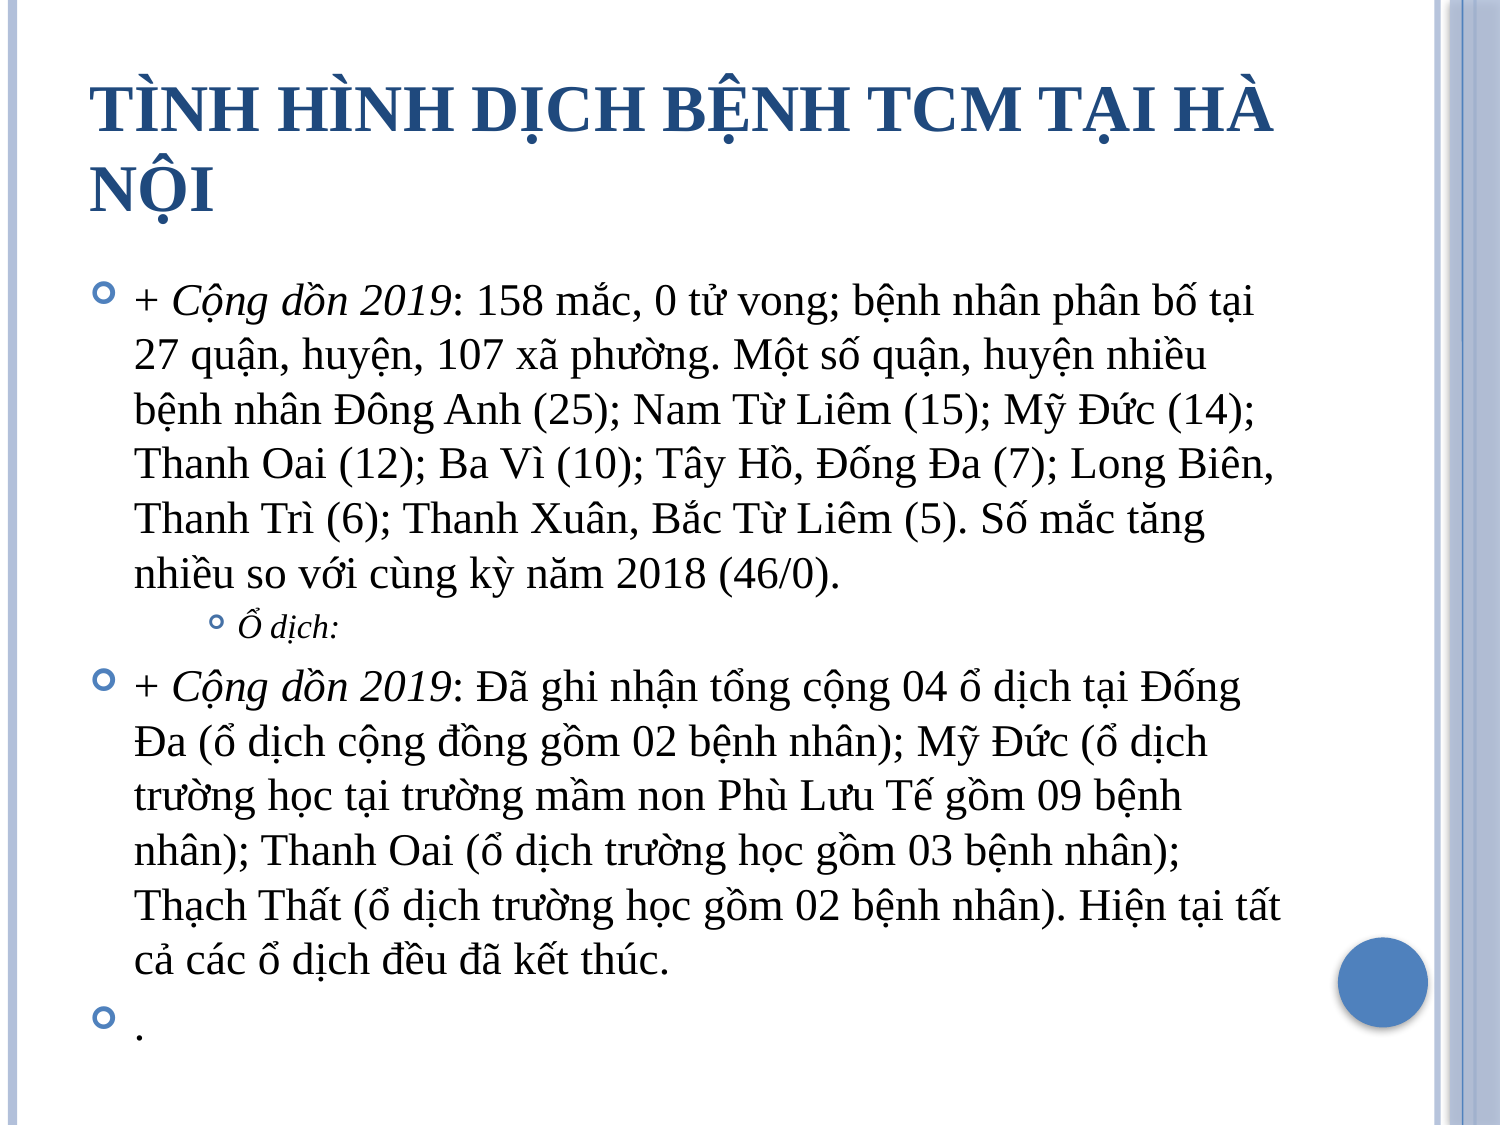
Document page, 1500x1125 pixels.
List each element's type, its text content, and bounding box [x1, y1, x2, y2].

list + Cộng dồn 2019: 158 mắc, 0 tử vong; bệnh nhân phân bố tại 27 quận, huyện, 107 xã phường. Một số quận, huyện nhiều bệnh nhân Đông Anh (25); Nam Từ Liêm (15); Mỹ Đức (14); Thanh Oai (12); Ba Vì (10); Tây Hồ, Đống Đa (7); Long Biên, Thanh Trì (6); Thanh Xuân, Bắc Từ Liêm (5). Số mắc tăng nhiều so với cùng kỳ năm 2018 (46/0). Ổ dịch: + Cộng dồn 2019: Đã ghi nhận tổng cộng 04 ổ dịch tại Đống Đa (ổ dịch cộng đồng gồm 02 bệnh nhân); Mỹ Đức (ổ dịch trường học tại trường mầm non Phù Lưu Tế gồm 09 bệnh nhân); Thanh Oai (ổ dịch trường học gồm 03 bệnh nhân); Thạch Thất (ổ dịch trường học gồm 02 bệnh nhân). Hiện tại tất cả các ổ dịch đều đã kết thúc. . [75, 262, 1300, 1062]
title Tình hình dịch bệnh TCM tại hà nội [75, 45, 1300, 233]
